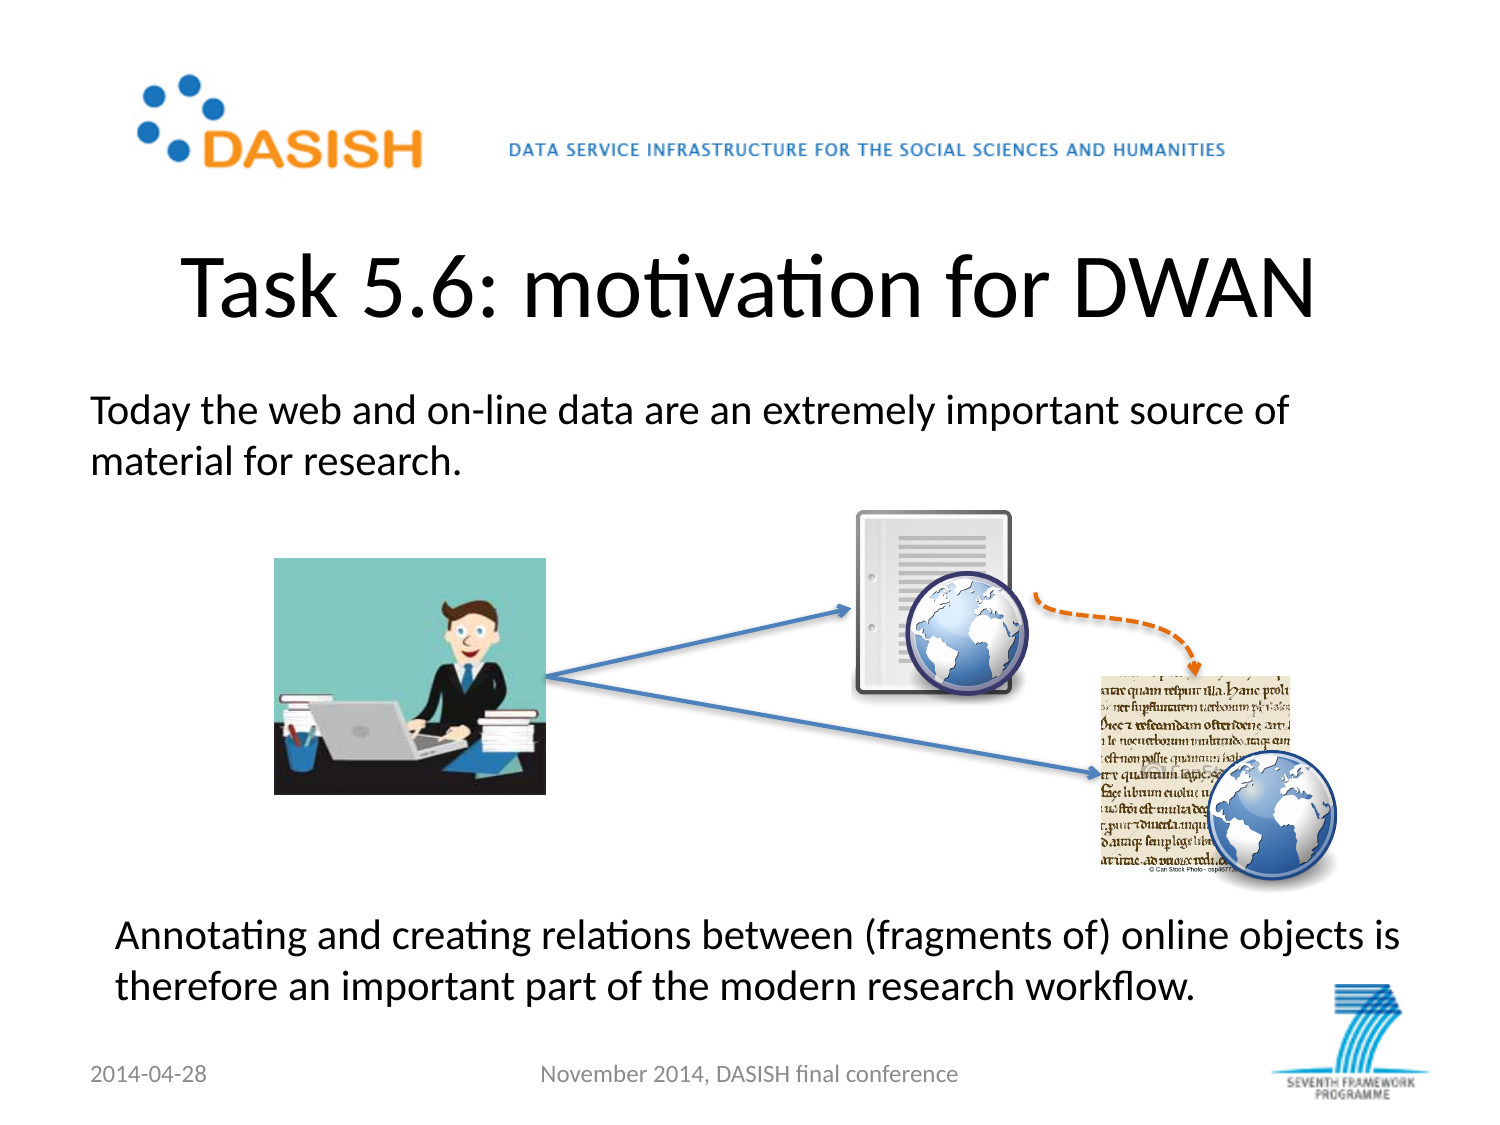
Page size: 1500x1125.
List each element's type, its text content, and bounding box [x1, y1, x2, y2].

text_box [1035, 592, 1196, 677]
footer November 2014, DASISH final conference [512, 1063, 988, 1103]
list Today the web and on-line data are an extremely important source of material for research. [75, 374, 1425, 492]
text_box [149, 510, 1500, 854]
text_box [545, 676, 1103, 776]
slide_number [75, 1042, 425, 1103]
picture [1101, 676, 1351, 900]
text_box Annotating and creating relations between (fragments of) online objects is therefore an important part of the modern research workflow. [99, 899, 1450, 1063]
picture [104, 61, 1271, 186]
title Task 5.6: motivation for DWAN [75, 186, 1425, 374]
